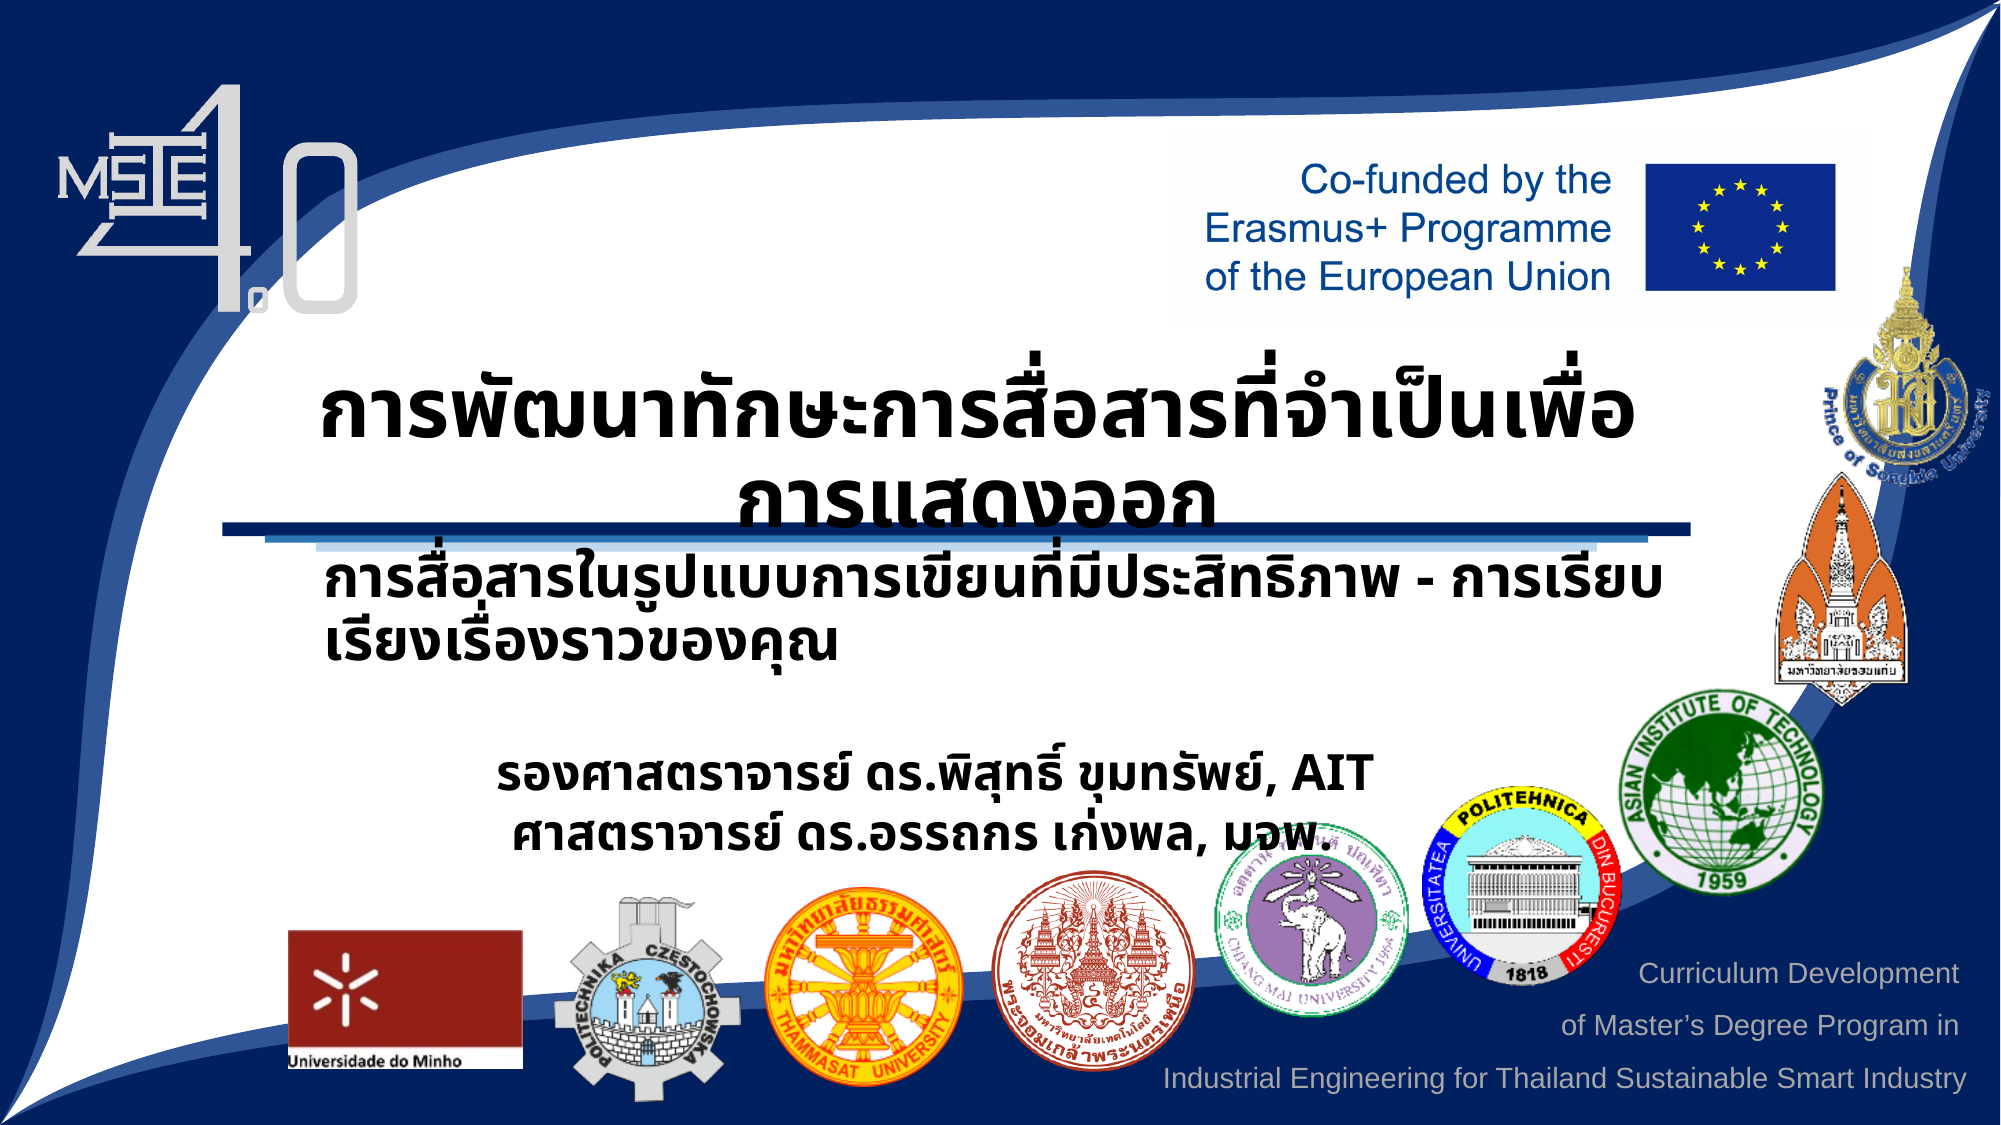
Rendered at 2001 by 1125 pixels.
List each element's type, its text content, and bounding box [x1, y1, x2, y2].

picture [1167, 126, 1993, 986]
title การพัฒนาทักษะการสื่อสารที่จำเป็นเพื่อการแสดงออก [244, 326, 1713, 584]
text_box รองศาสตราจารย์ ดร.พิสุทธิ์ ขุมทรัพย์, AIT ศาสตราจารย์ ดร.อรรถกร เก่งพล, มจพ. [392, 738, 1478, 861]
picture [991, 870, 1196, 1072]
picture [1212, 861, 1413, 1022]
subtitle การสื่อสารในรูปแบบการเขียนที่มีประสิทธิภาพ - การเรียบเรียงเรื่องราวของคุณ [233, 503, 1702, 718]
picture [764, 887, 964, 1087]
picture [288, 930, 523, 1069]
picture [554, 897, 741, 1102]
